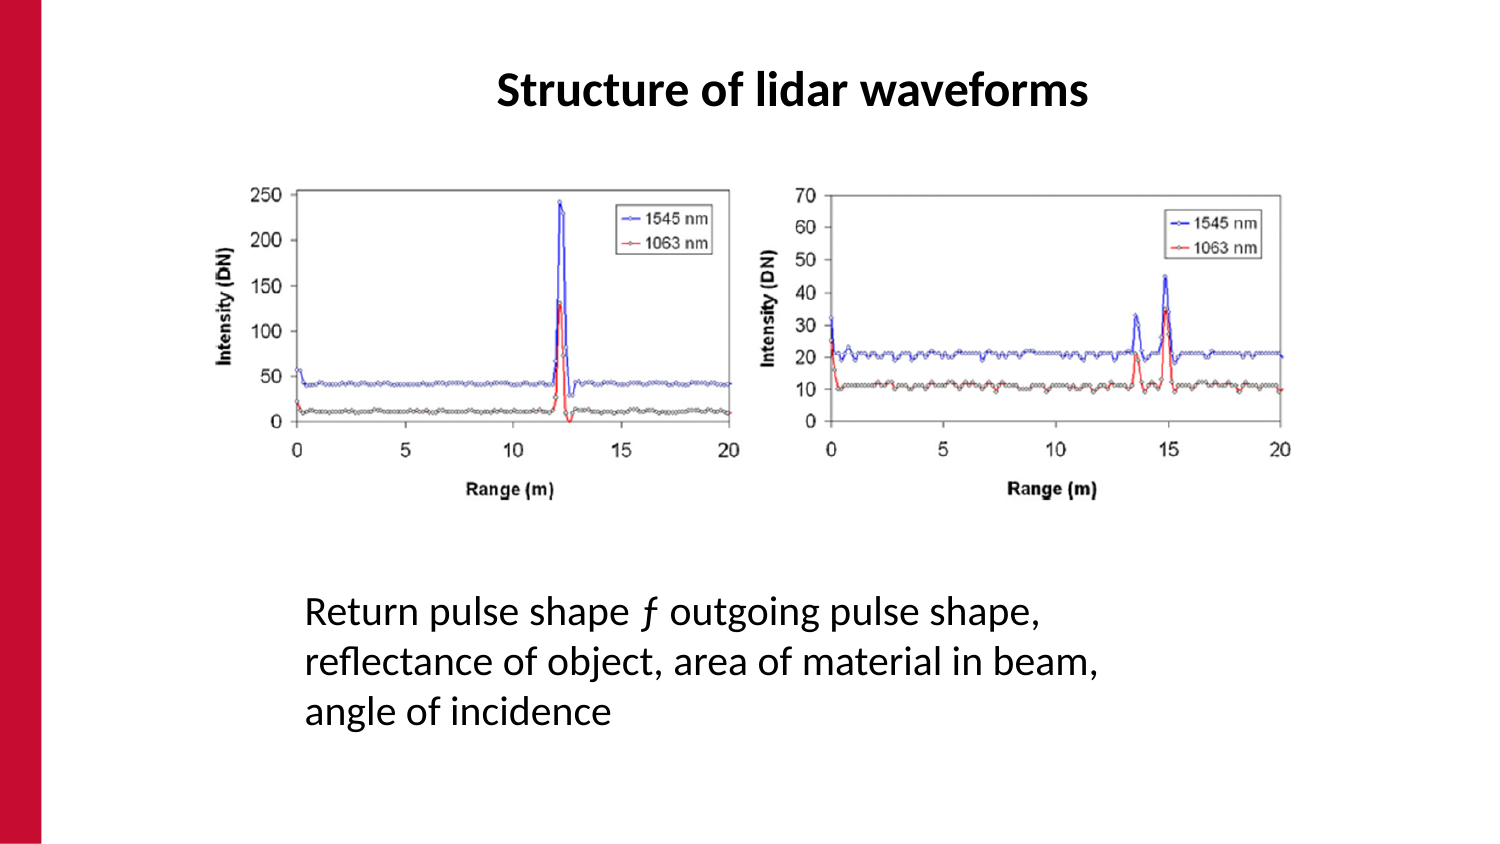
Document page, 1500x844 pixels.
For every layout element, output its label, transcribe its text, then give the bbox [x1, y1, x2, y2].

picture [206, 176, 1324, 506]
text_box Structure of lidar waveforms [481, 48, 1237, 124]
text_box Return pulse shape ƒ outgoing pulse shape, reflectance of object, area of material in beam, angle of incidence [289, 576, 1152, 742]
